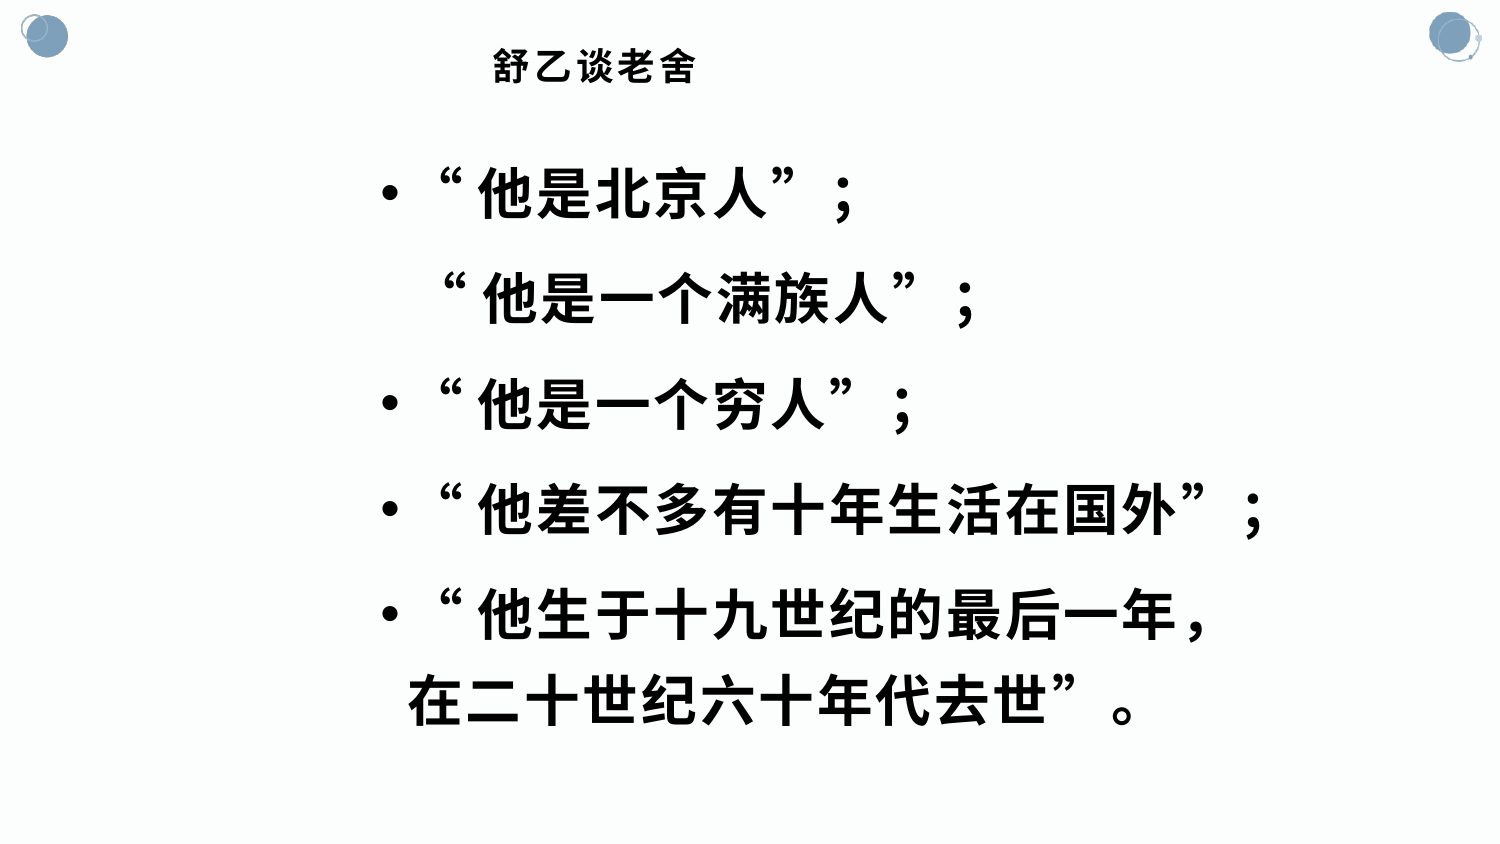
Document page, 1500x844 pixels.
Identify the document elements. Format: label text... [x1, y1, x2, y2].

title 舒乙谈老舍 [478, 18, 1229, 113]
picture [0, 0, 89, 73]
picture [1411, 0, 1500, 73]
list “他是北京人”； “他是一个满族人”； “他是一个穷人”； “他差不多有十年生活在国外”； “他生于十九世纪的最后一年，在二十世纪六十年代去世”。 [365, 131, 1313, 751]
